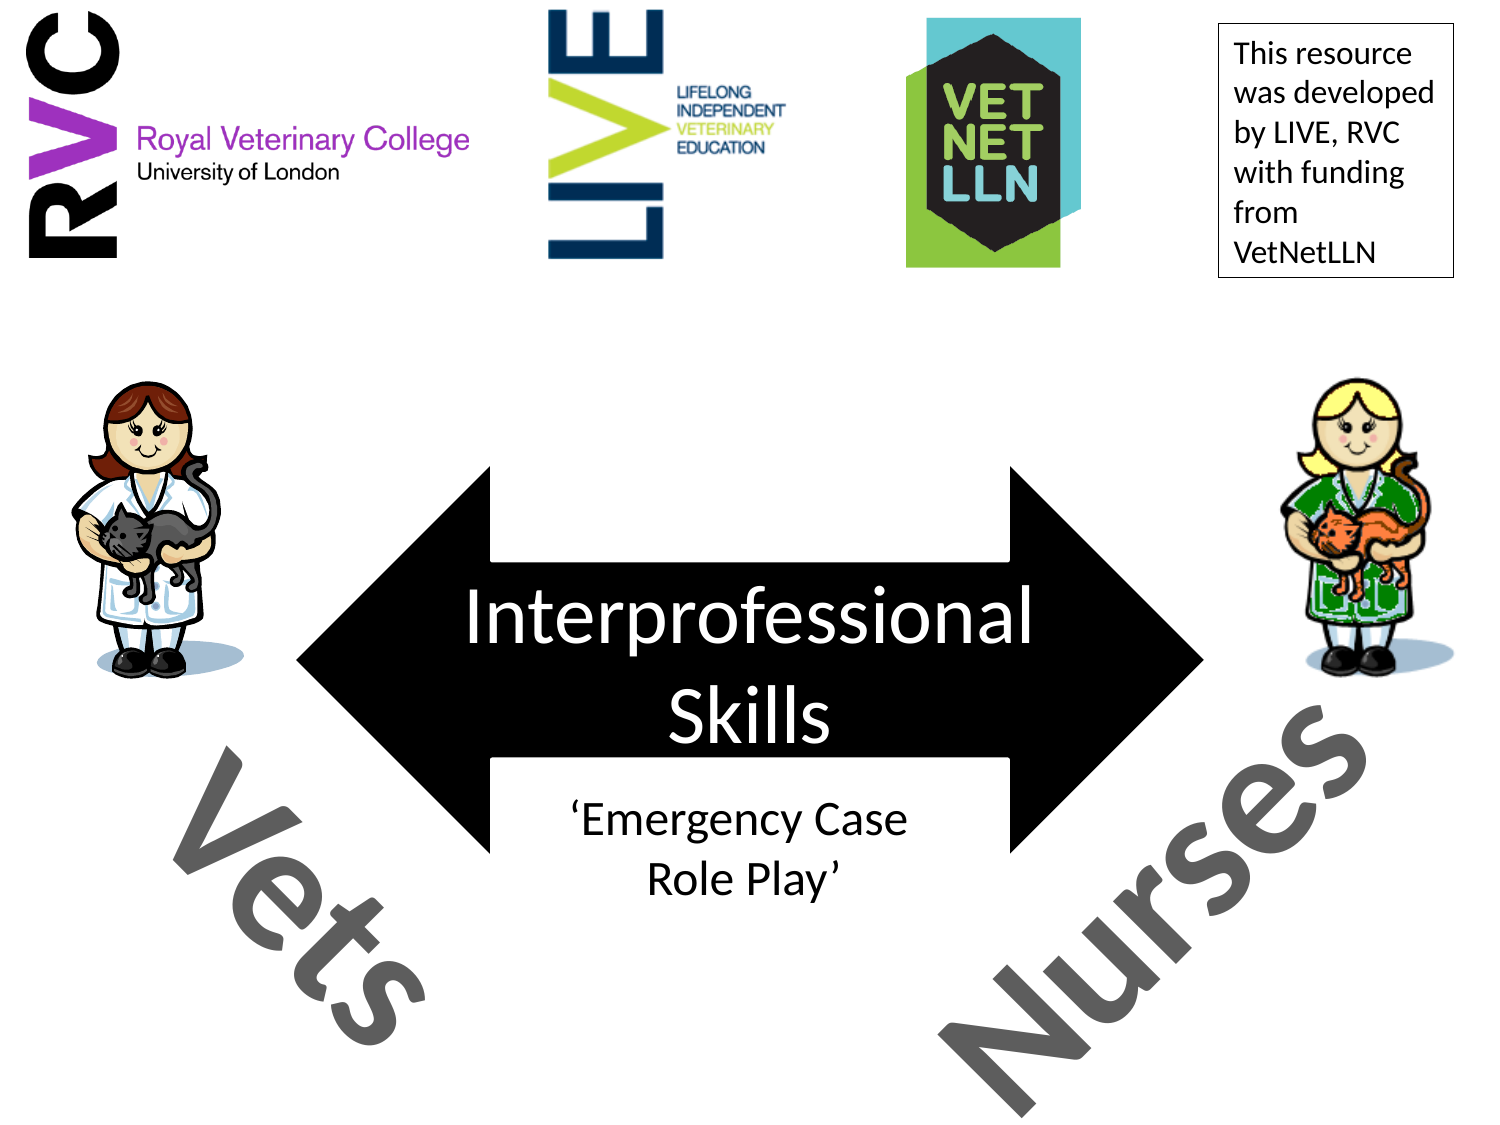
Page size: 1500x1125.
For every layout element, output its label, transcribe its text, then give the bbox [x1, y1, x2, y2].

picture [539, 0, 798, 270]
text_box Interprofessional Skills [290, 458, 1209, 862]
picture [1265, 363, 1460, 703]
picture [870, 0, 1114, 282]
picture [70, 379, 246, 680]
text_box Vets [57, 666, 563, 1125]
subtitle ‘Emergency Case Role Play’ [492, 778, 997, 915]
text_box This resource was developed by LIVE, RVC with funding from VetNetLLN [1218, 23, 1454, 278]
text_box Nurses [831, 607, 1460, 1125]
picture [26, 11, 469, 258]
